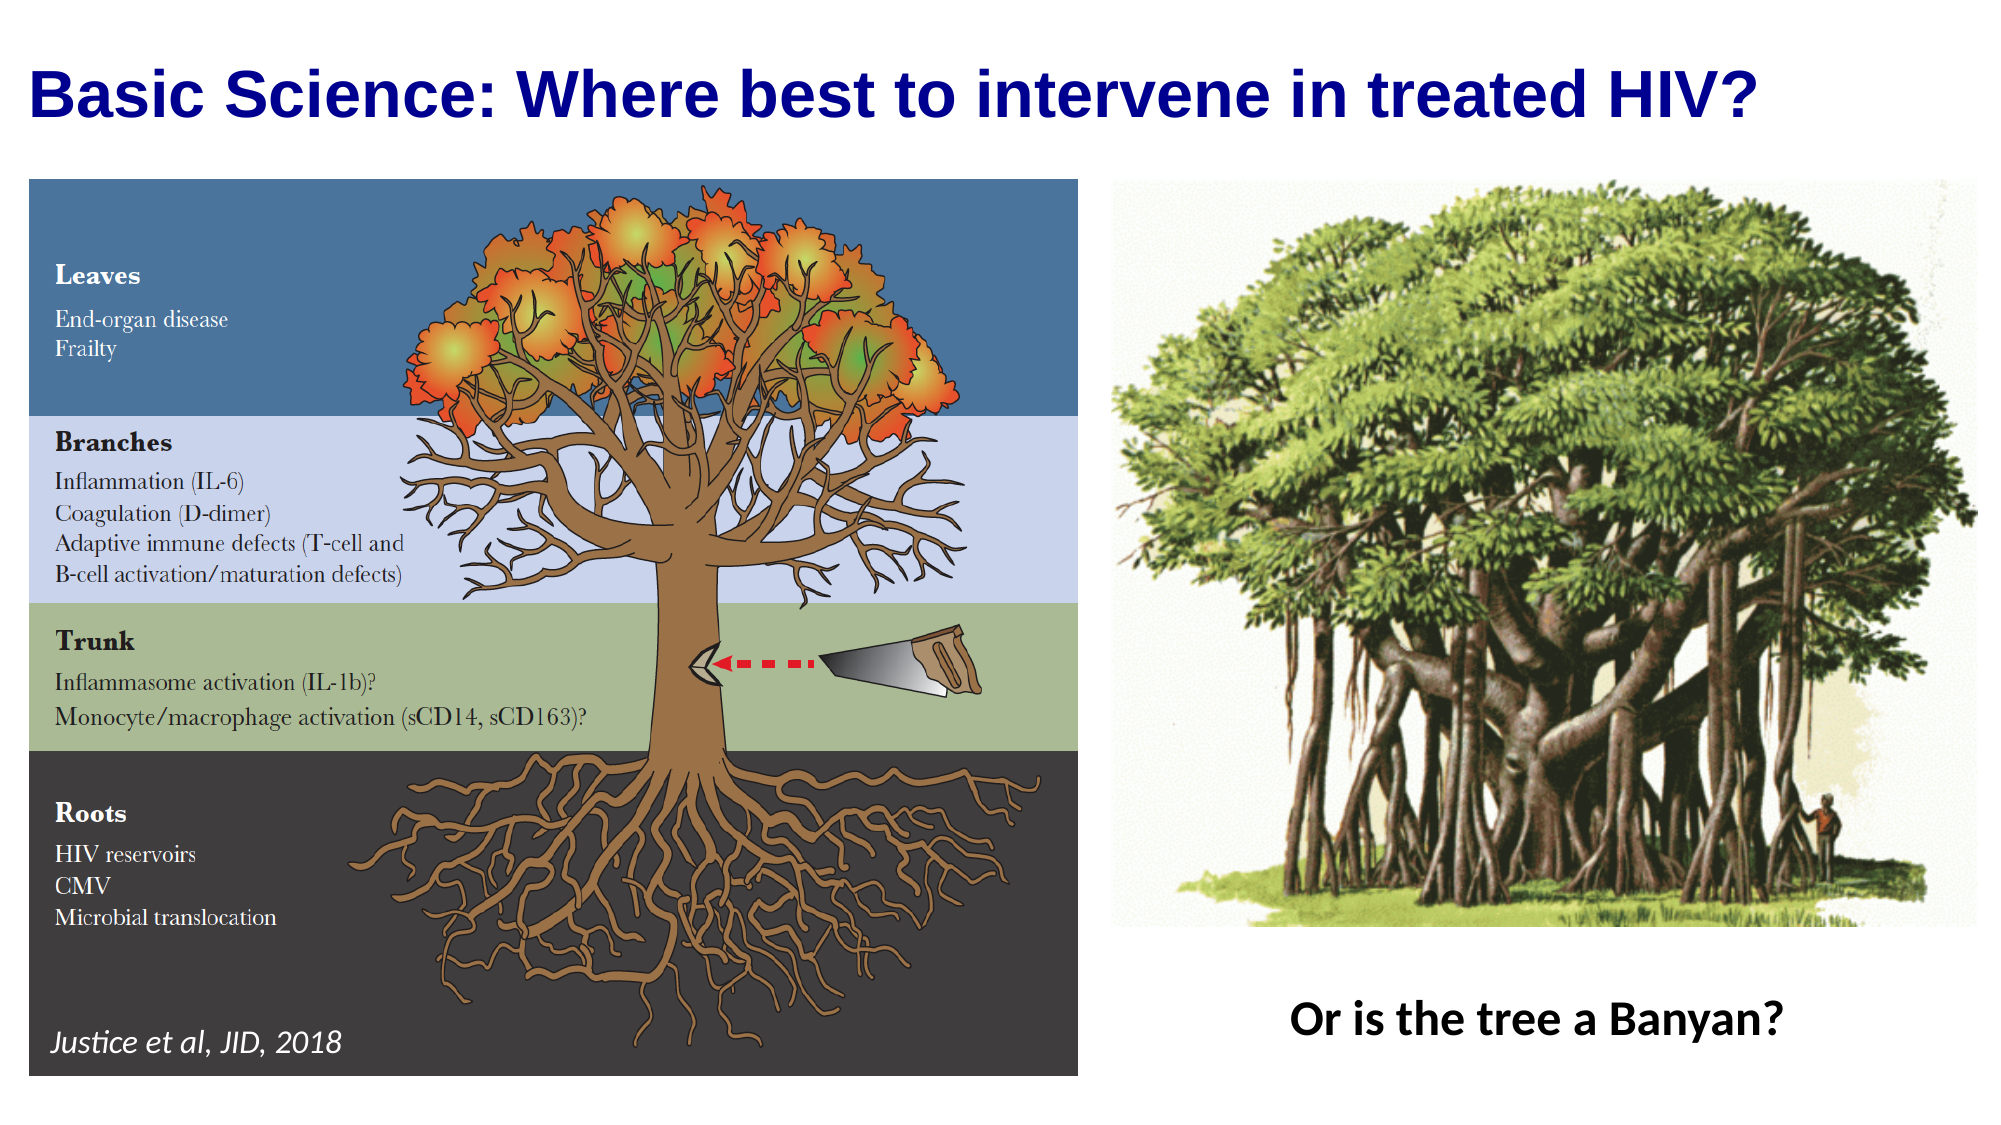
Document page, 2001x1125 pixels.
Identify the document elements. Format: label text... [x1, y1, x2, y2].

picture [29, 179, 1078, 1077]
text_box Or is the tree a Banyan? [1137, 977, 1938, 1053]
title Basic Science: Where best to intervene in treated HIV? [13, 33, 1978, 158]
picture [1111, 179, 1978, 927]
